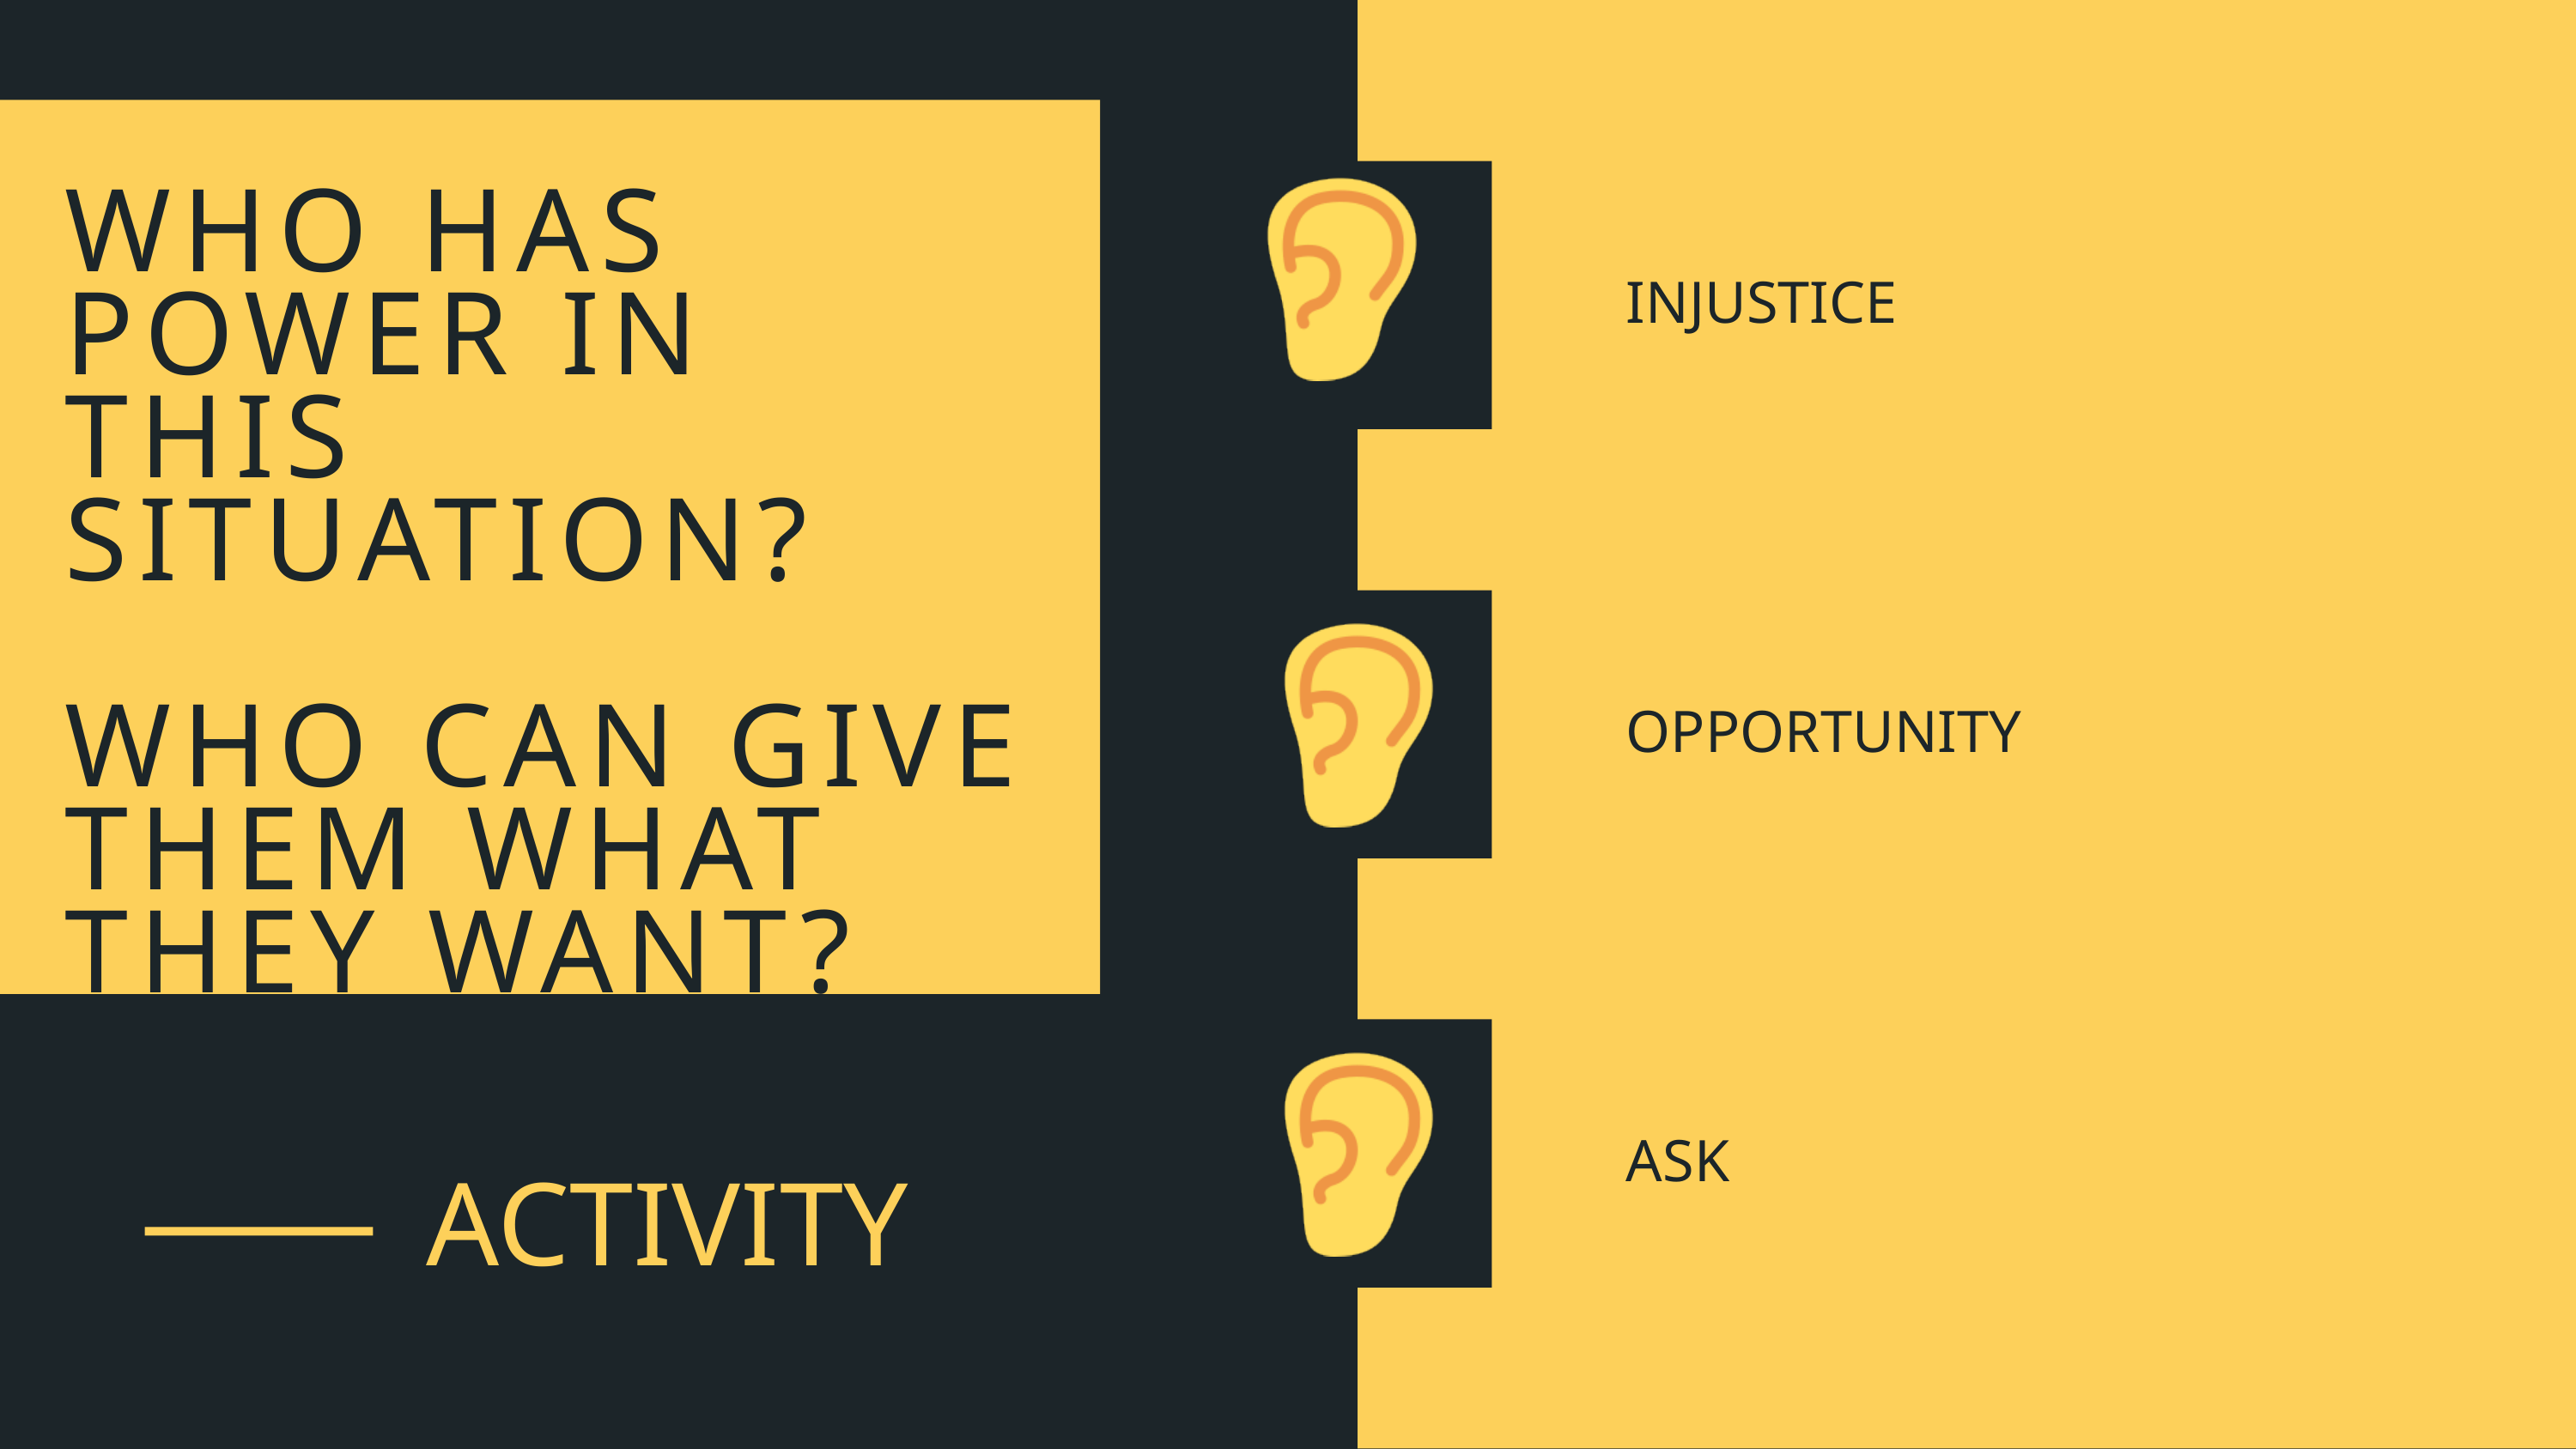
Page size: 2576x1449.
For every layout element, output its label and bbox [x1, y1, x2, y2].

text_box [0, 100, 1101, 995]
picture [1255, 1050, 1461, 1257]
picture [1237, 175, 1444, 382]
text_box [1358, 0, 2576, 1449]
text_box [1223, 1019, 2432, 1288]
picture [1255, 621, 1461, 828]
text_box [1223, 590, 2432, 859]
text_box [1223, 161, 2432, 430]
text_box [144, 1167, 1125, 1304]
